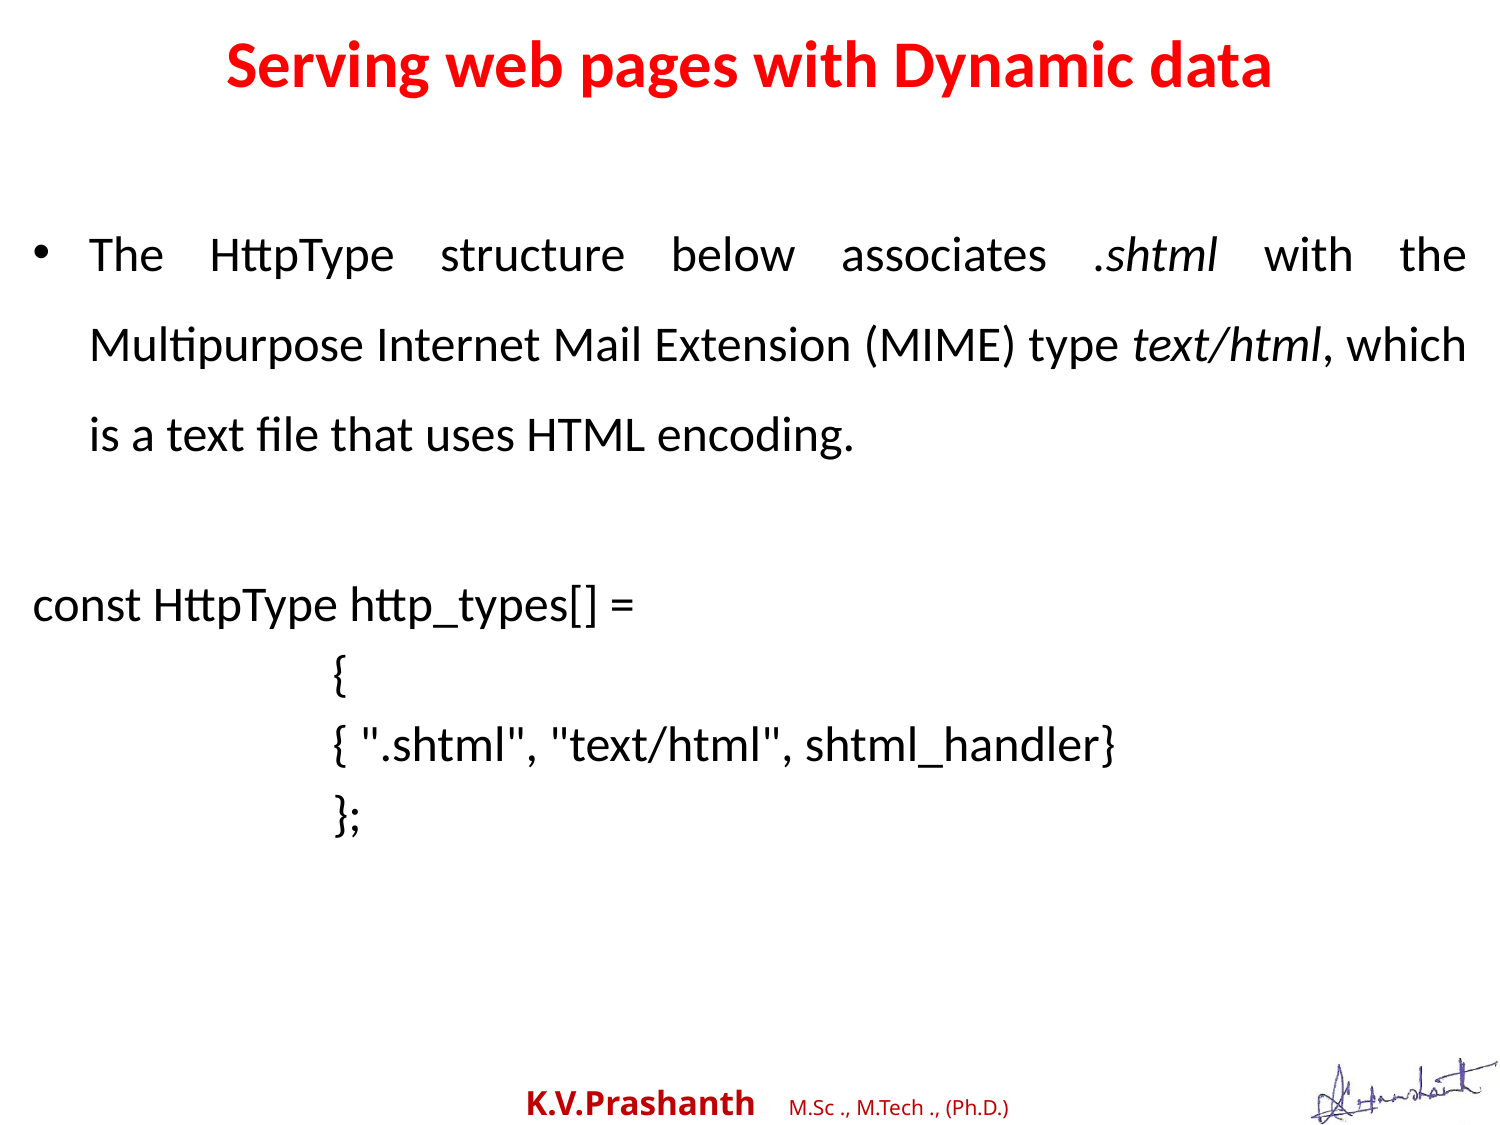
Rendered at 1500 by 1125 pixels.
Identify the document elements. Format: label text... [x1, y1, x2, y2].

title Serving web pages with Dynamic data [41, 19, 1459, 102]
footer K.V.Prashanth M.Sc ., M.Tech ., (Ph.D.) [488, 1086, 1046, 1119]
list The HttpType structure below associates .shtml with the Multipurpose Internet Mail Extension (MIME) type text/html, which is a text file that uses HTML encoding. const HttpType http_types[] = { { ".shtml", "text/html", shtml_handler} }; [17, 113, 1483, 1047]
picture [1304, 1058, 1500, 1125]
